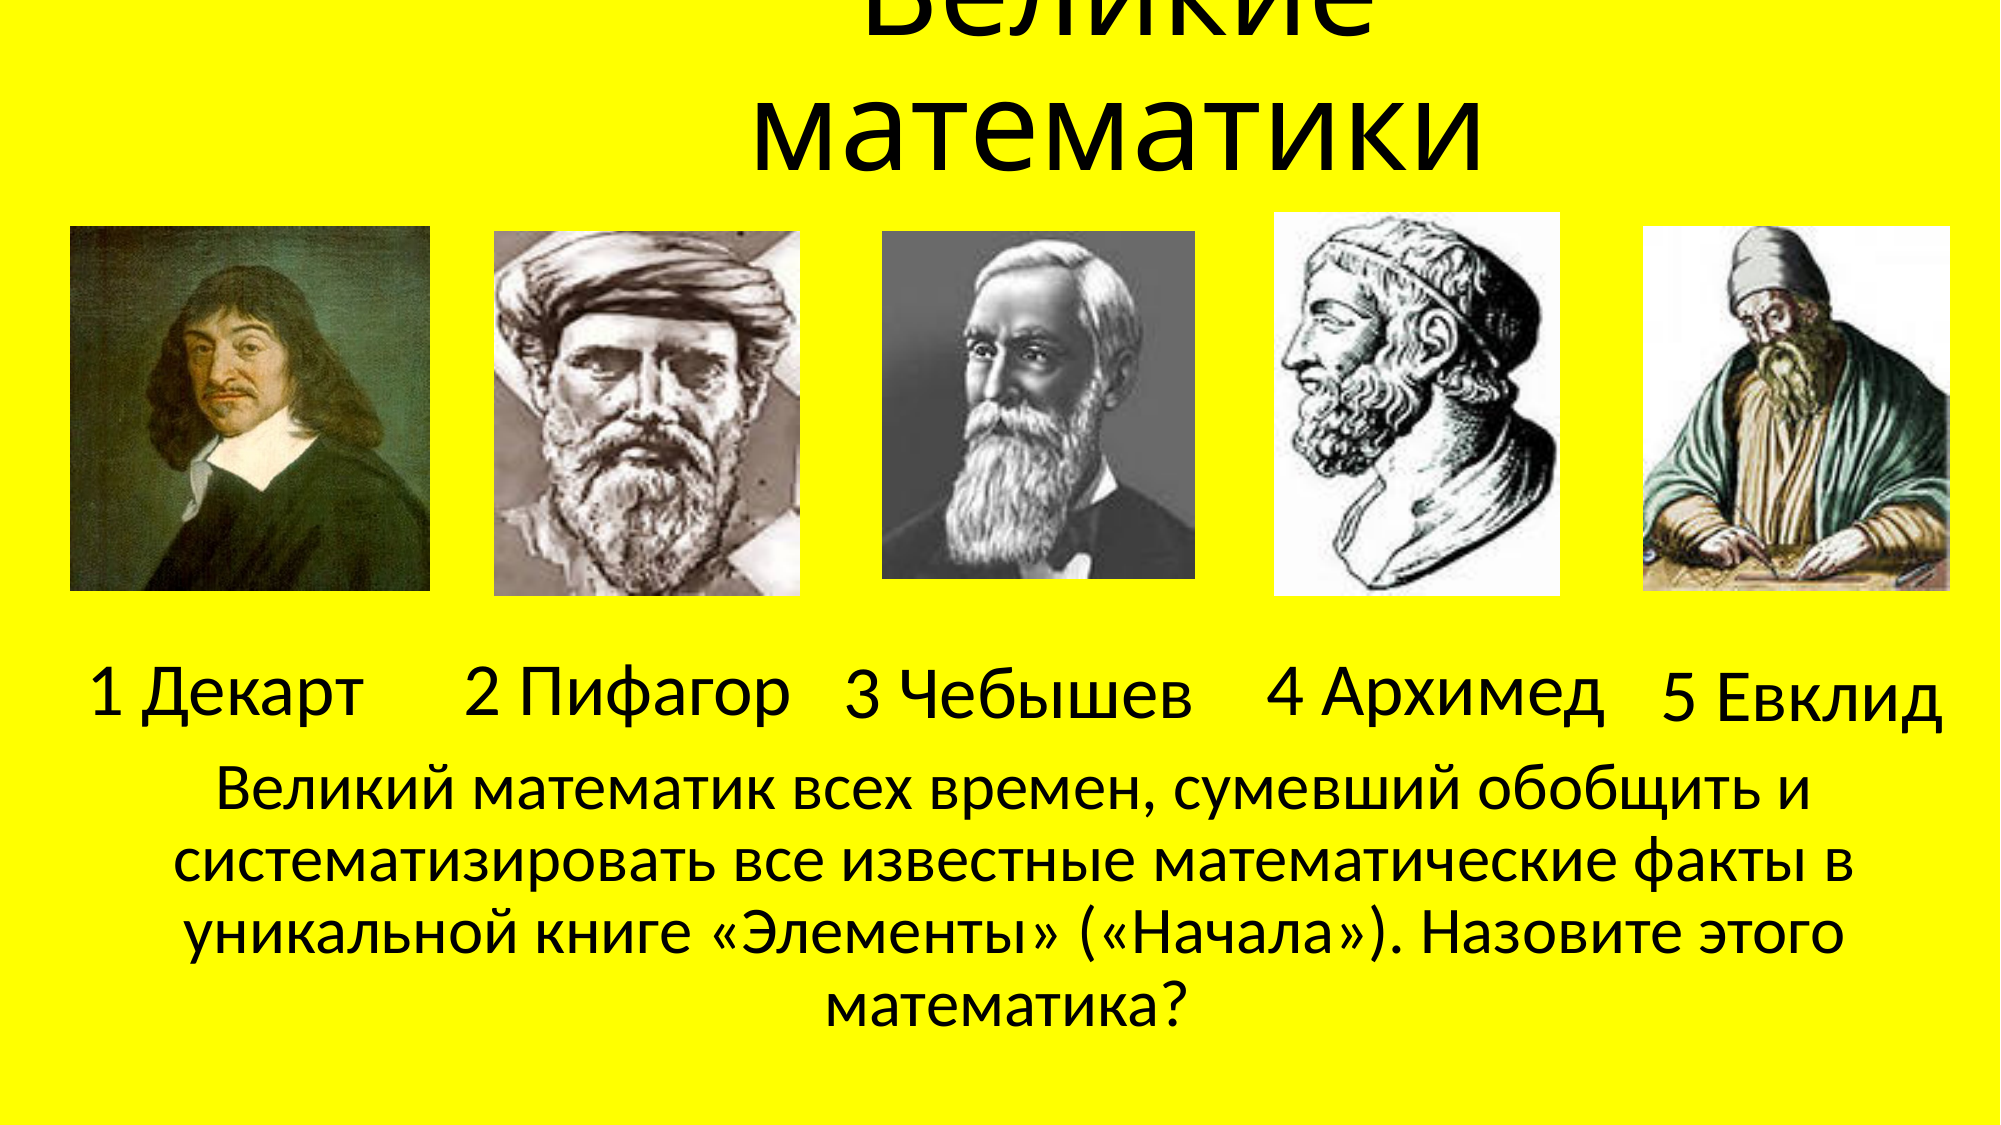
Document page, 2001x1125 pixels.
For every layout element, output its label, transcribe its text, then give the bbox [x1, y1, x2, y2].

text_box 4 Архимед [1251, 632, 1621, 738]
picture [1643, 226, 1950, 591]
picture [1274, 212, 1560, 596]
picture [494, 231, 800, 596]
picture [882, 231, 1195, 579]
text_box 2 Пифагор [448, 633, 825, 738]
picture [70, 226, 430, 591]
title Великие математики [539, 14, 1698, 206]
text_box 1 Декарт [71, 633, 380, 738]
text_box 5 Евклид [1645, 638, 1959, 744]
subtitle Великий математик всех времен, сумевший обобщить и систематизировать все известные математические факты в уникальной книге «Элементы» («Начала»). Назовите этого математика? [70, 744, 1961, 1082]
text_box 3 Чебышев [828, 636, 1211, 741]
